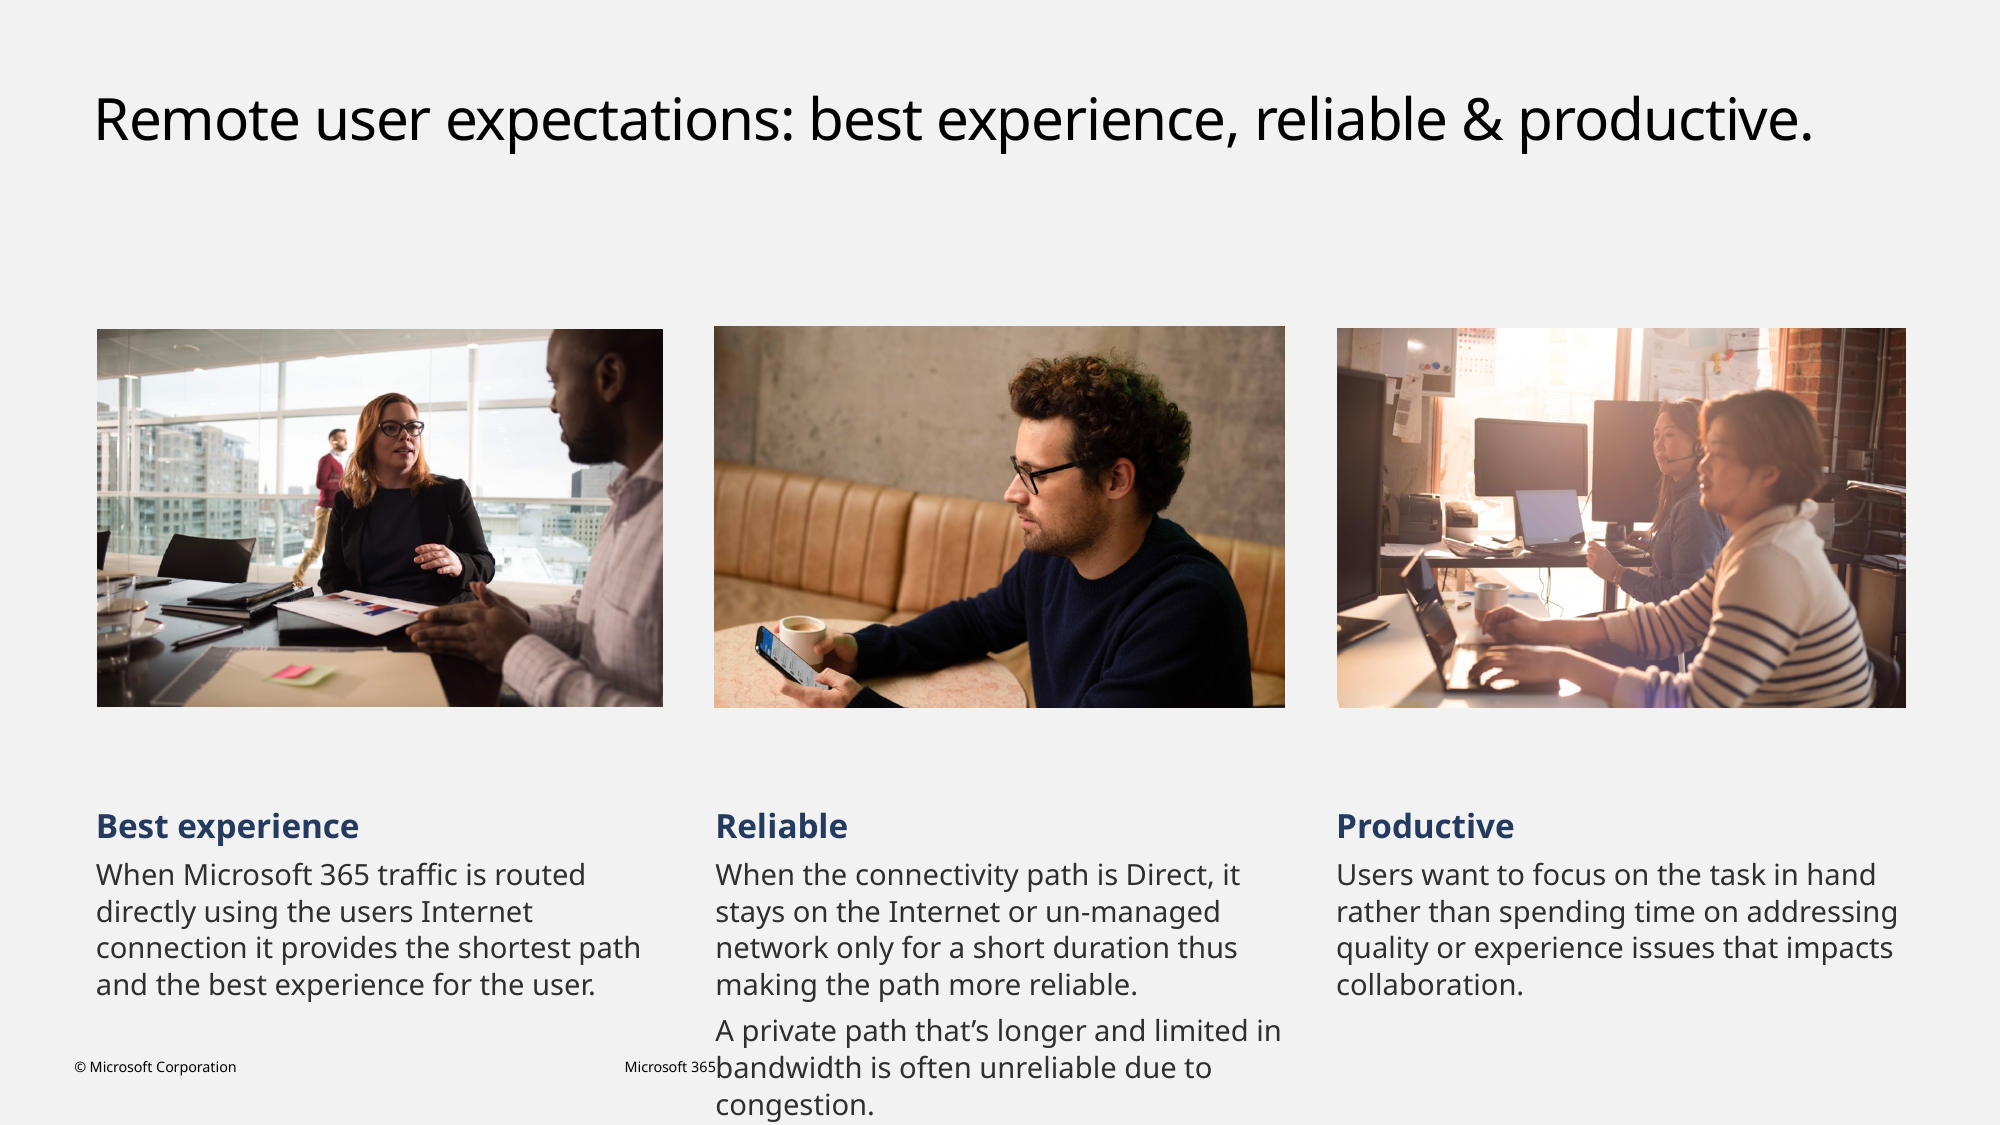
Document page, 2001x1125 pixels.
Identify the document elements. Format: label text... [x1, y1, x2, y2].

title Remote user expectations: best experience, reliable & productive. [93, 86, 1949, 152]
list Best experience When Microsoft 365 traffic is routed directly using the users Internet connection it provides the shortest path and the best experience for the user. [95, 808, 676, 1058]
list Productive Users want to focus on the task in hand rather than spending time on addressing quality or experience issues that impacts collaboration. [1335, 808, 1905, 1058]
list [713, 325, 1286, 708]
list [96, 329, 663, 707]
footer © Microsoft Corporation Microsoft 365 [59, 1058, 1960, 1078]
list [1337, 328, 1907, 708]
list Reliable When the connectivity path is Direct, it stays on the Internet or un-managed network only for a short duration thus making the path more reliable. A private path that’s longer and limited in bandwidth is often unreliable due to congestion. [715, 1078, 1290, 1125]
list Reliable When the connectivity path is Direct, it stays on the Internet or un-managed network only for a short duration thus making the path more reliable. A private path that’s longer and limited in bandwidth is often unreliable due to congestion. [715, 808, 1290, 1058]
